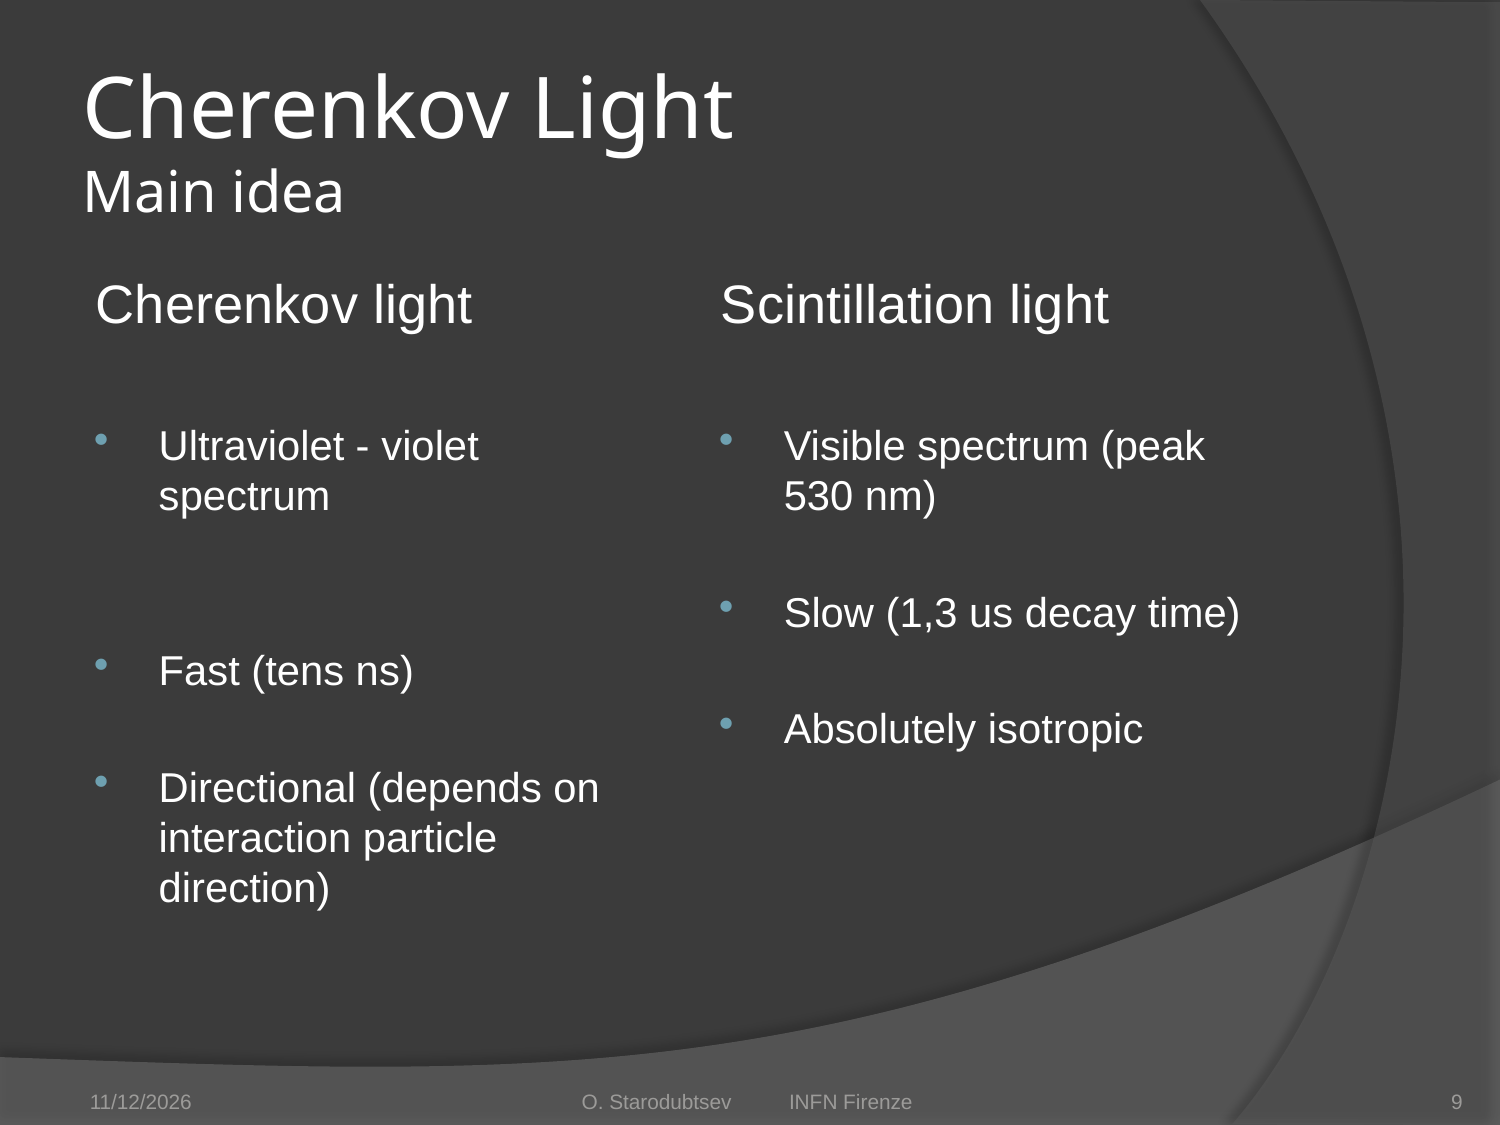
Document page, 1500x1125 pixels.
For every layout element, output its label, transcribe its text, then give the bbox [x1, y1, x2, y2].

list Cherenkov light Ultraviolet - violet spectrum Fast (tens ns) Directional (depends on interaction particle direction) [75, 262, 675, 1005]
list Scintillation light Visible spectrum (peak 530 nm) Slow (1,3 us decay time) Absolutely isotropic [699, 262, 1300, 1005]
title Cherenkov Light Main idea [75, 45, 1300, 233]
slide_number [75, 1053, 425, 1114]
footer O. Starodubtsev INFN Firenze [512, 1053, 988, 1114]
slide_number 9 [1337, 1053, 1463, 1114]
